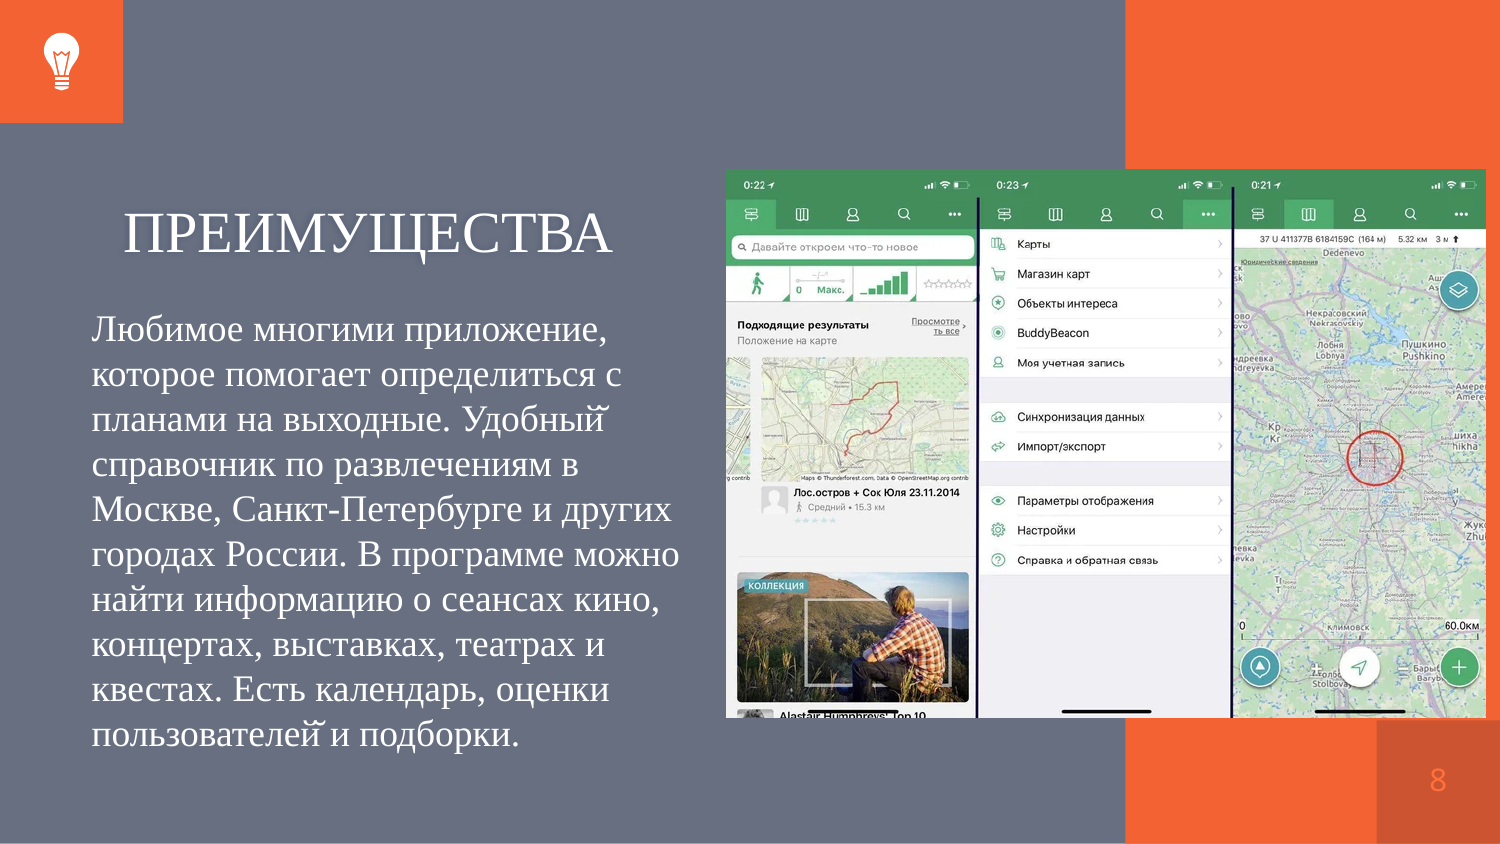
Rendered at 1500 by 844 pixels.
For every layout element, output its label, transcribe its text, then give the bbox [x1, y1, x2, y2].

picture [726, 169, 1486, 718]
title ПРЕИМУЩЕСТВА [123, 199, 721, 265]
slide_number 8 [1376, 720, 1500, 844]
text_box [43, 32, 80, 91]
list Любимое многими приложение, которое помогает определиться с планами на выходные. Удобный̆ справочник по развлечениям в Москве, Санкт-Петербурге и других городах России. В программе можно найти информацию о сеансах кино, концертах, выставках, театрах и квестах. Есть календарь, оценки пользователей̆ и подборки. [91, 303, 715, 752]
